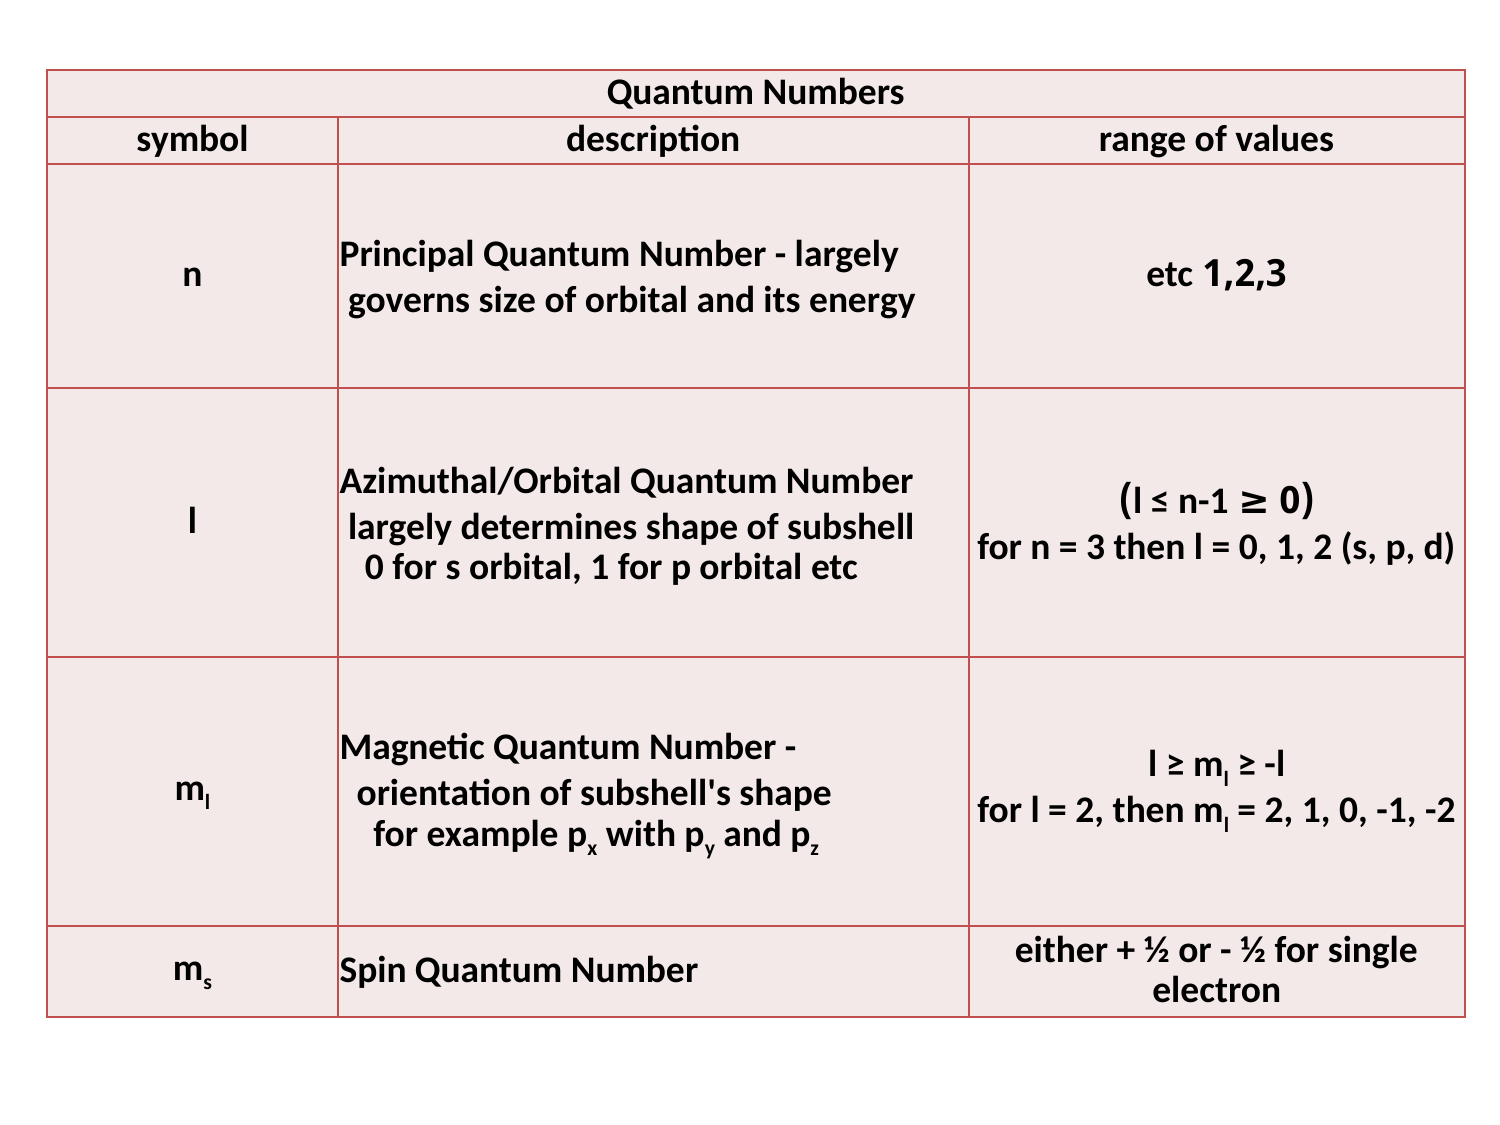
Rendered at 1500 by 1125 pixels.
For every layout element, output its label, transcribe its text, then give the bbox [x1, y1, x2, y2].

table_header Quantum Numbers [48, 71, 1464, 116]
table_cell symbol [48, 118, 337, 163]
table_cell (0 ≤ l ≤ n-1) for n = 3 then l = 0, 1, 2 (s, p, d) [970, 389, 1464, 656]
table_cell Magnetic Quantum Number - orientation of subshell's shape for example px with py and pz [339, 658, 968, 925]
table_cell range of values [970, 118, 1464, 163]
table_cell 1,2,3 etc [970, 165, 1464, 387]
table_cell l [48, 389, 337, 656]
table_cell either + ½ or - ½ for single electron [970, 927, 1464, 1016]
table_cell l ≥ ml ≥ -l for l = 2, then ml = 2, 1, 0, -1, -2 [970, 658, 1464, 925]
table_cell ms [48, 927, 337, 1016]
table_cell Azimuthal/Orbital Quantum Number largely determines shape of subshell 0 for s orbital, 1 for p orbital etc [339, 389, 968, 656]
table_cell description [339, 118, 968, 163]
table_cell ml [48, 658, 337, 925]
table_cell n [48, 165, 337, 387]
table_cell Spin Quantum Number [339, 927, 968, 1016]
table_cell Principal Quantum Number - largely governs size of orbital and its energy [339, 165, 968, 387]
